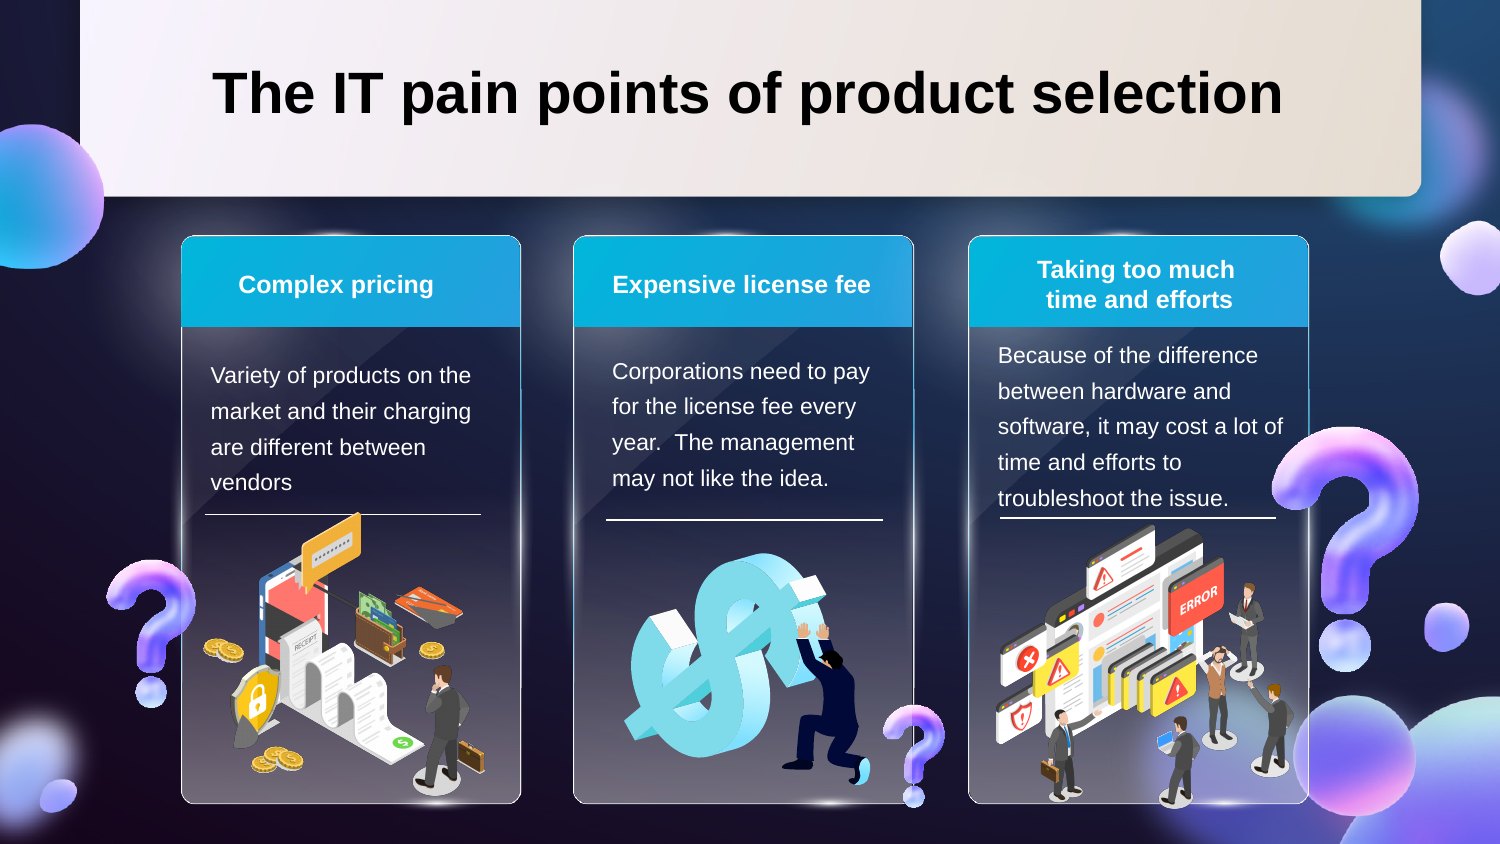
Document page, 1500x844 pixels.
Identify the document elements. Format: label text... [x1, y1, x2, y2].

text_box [862, 144, 1322, 817]
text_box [537, 144, 860, 817]
title The IT pain points of product selection [75, 39, 1423, 134]
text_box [74, 144, 535, 817]
picture [0, 0, 1500, 844]
